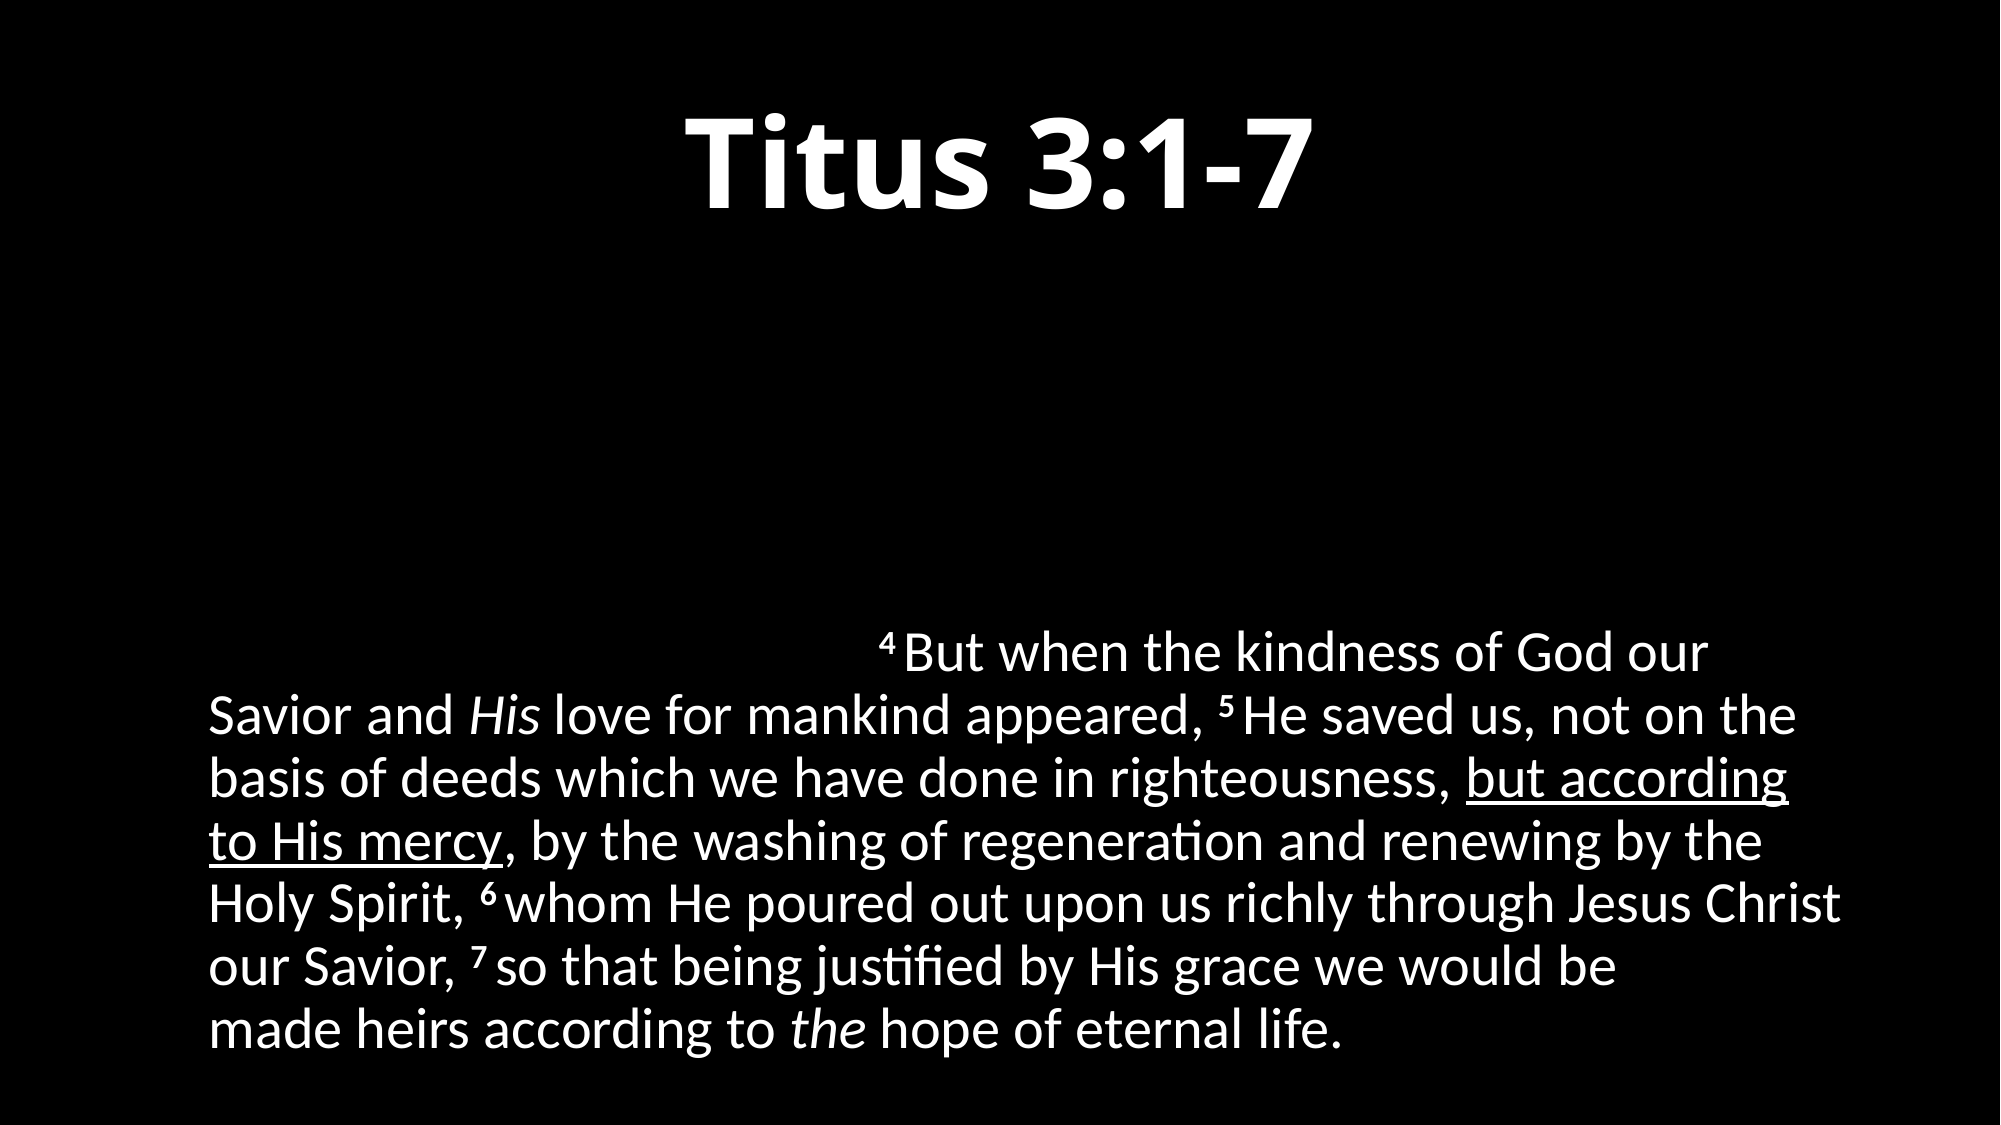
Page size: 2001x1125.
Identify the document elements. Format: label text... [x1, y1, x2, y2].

title Titus 3:1-7 [137, 59, 1863, 278]
list Remind them to be subject to rulers, to authorities, to be obedient, to be ready for every good deed, 2 to malign no one, to be peaceable, gentle, showing every consideration for all men. 3 For we also once were foolish ourselves, disobedient, deceived, enslaved to various lusts and pleasures, spending our life in malice and envy, hateful, hating one another. 4 But when the kindness of God our Savior and His love for mankind appeared, 5 He saved us, not on the basis of deeds which we have done in righteousness, but according to His mercy, by the washing of regeneration and renewing by the Holy Spirit, 6 whom He poured out upon us richly through Jesus Christ our Savior, 7 so that being justified by His grace we would be made heirs according to the hope of eternal life. [137, 299, 1863, 1090]
